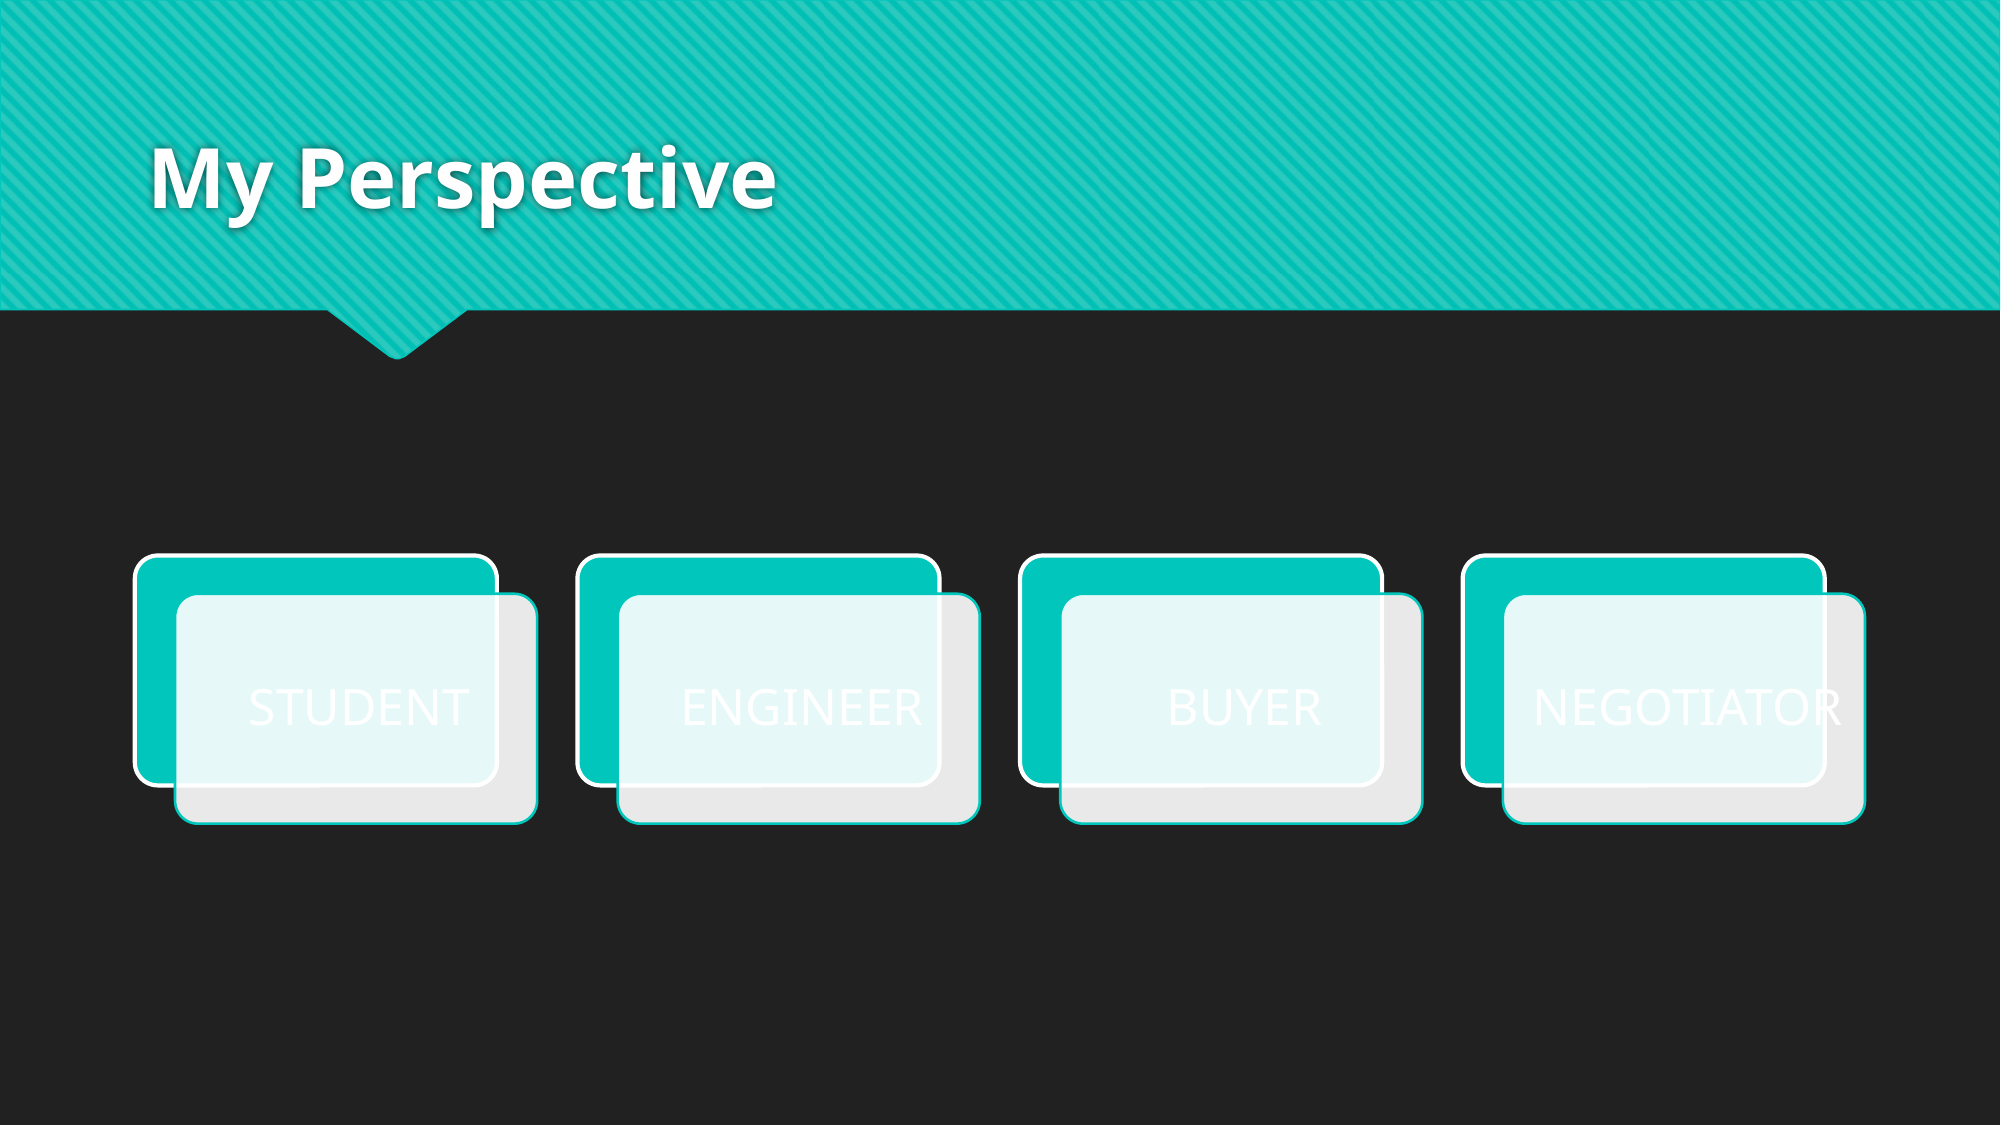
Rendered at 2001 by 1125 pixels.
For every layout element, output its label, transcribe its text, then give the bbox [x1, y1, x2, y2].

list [134, 417, 1866, 962]
title My Perspective [132, 73, 1868, 233]
